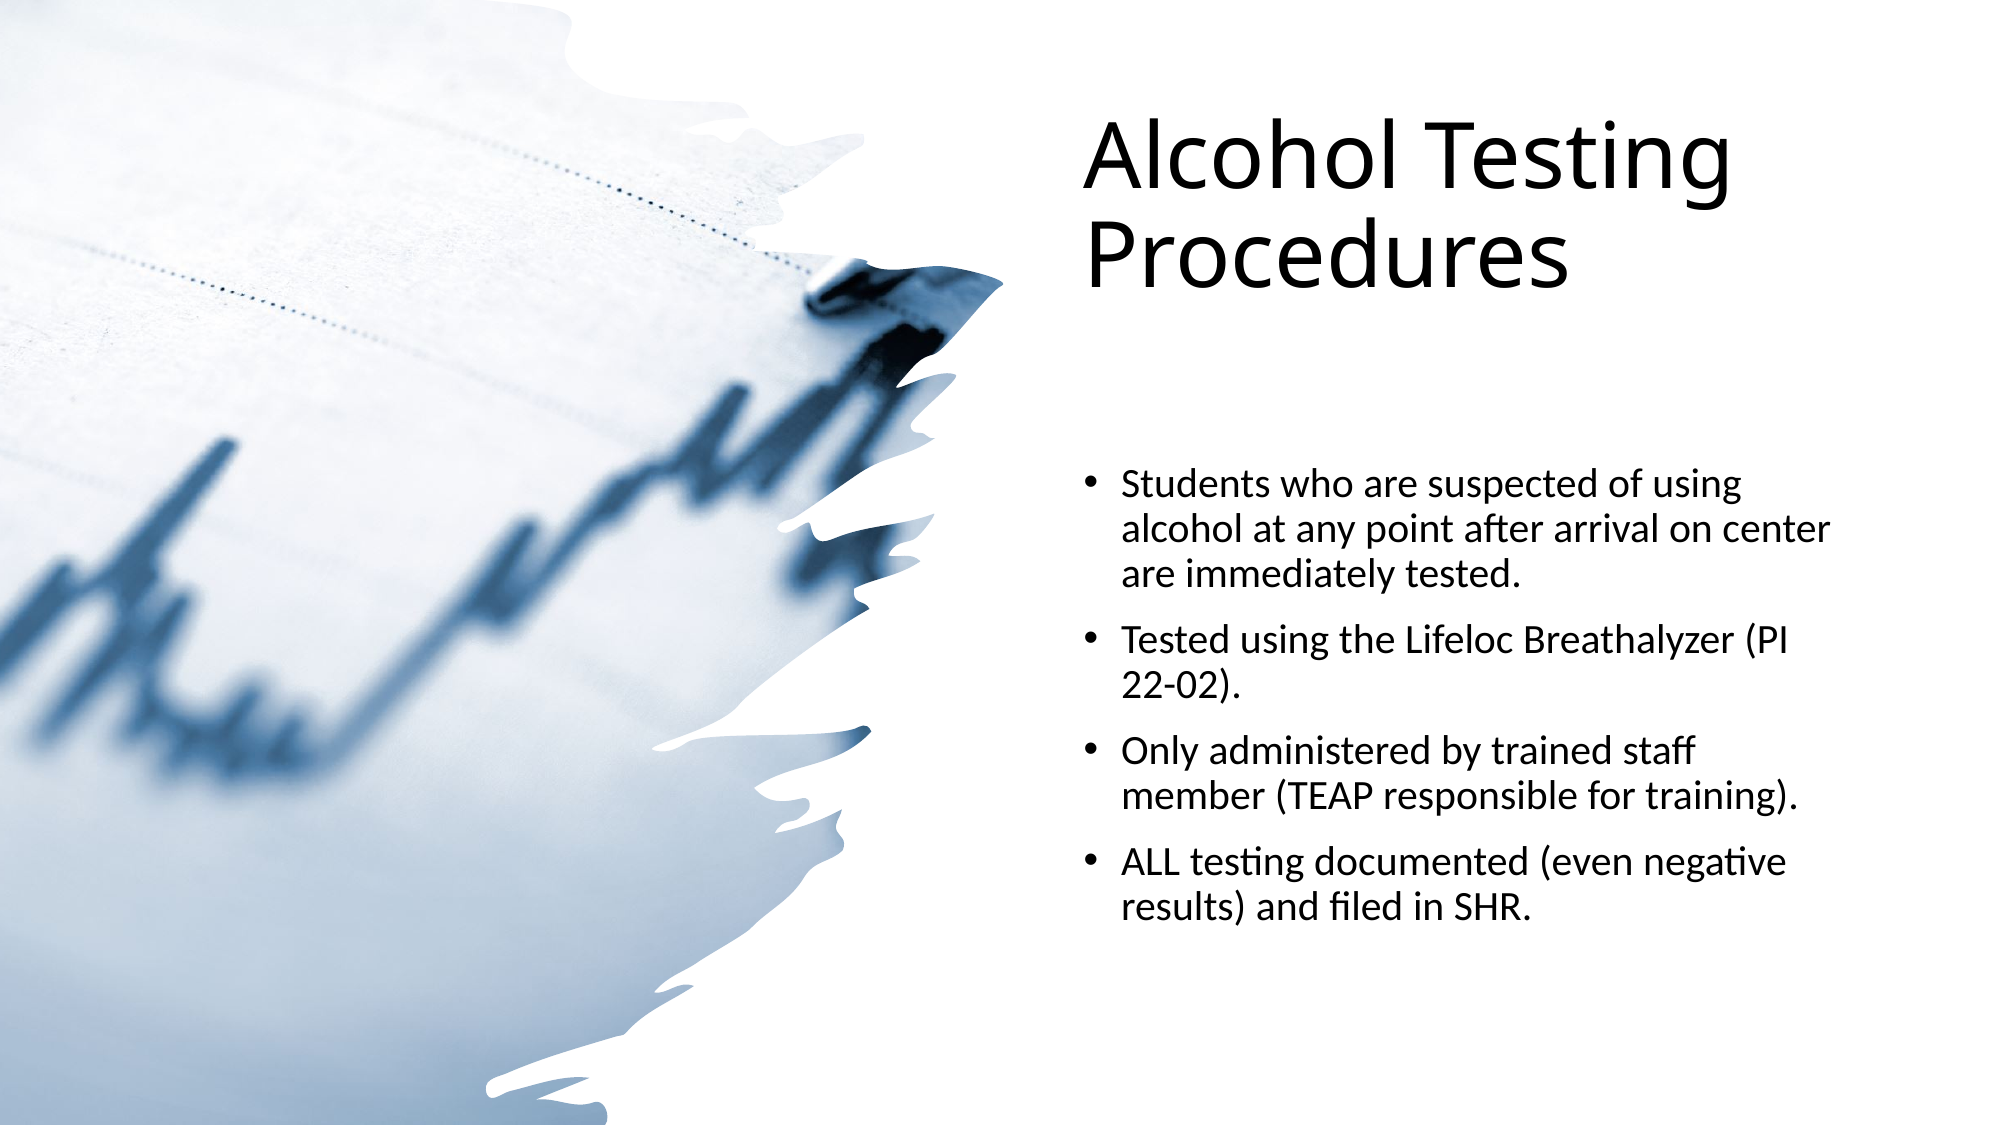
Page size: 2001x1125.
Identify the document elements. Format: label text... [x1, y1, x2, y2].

text_box [1004, 0, 2000, 1125]
list Students who are suspected of using alcohol at any point after arrival on center are immediately tested. Tested using the Lifeloc Breathalyzer (PI 22-02). Only administered by trained staff member (TEAP responsible for training). ALL testing documented (even negative results) and filed in SHR. [1068, 382, 1863, 1014]
picture [0, 0, 1004, 1125]
title Alcohol Testing Procedures [1068, 59, 1863, 357]
